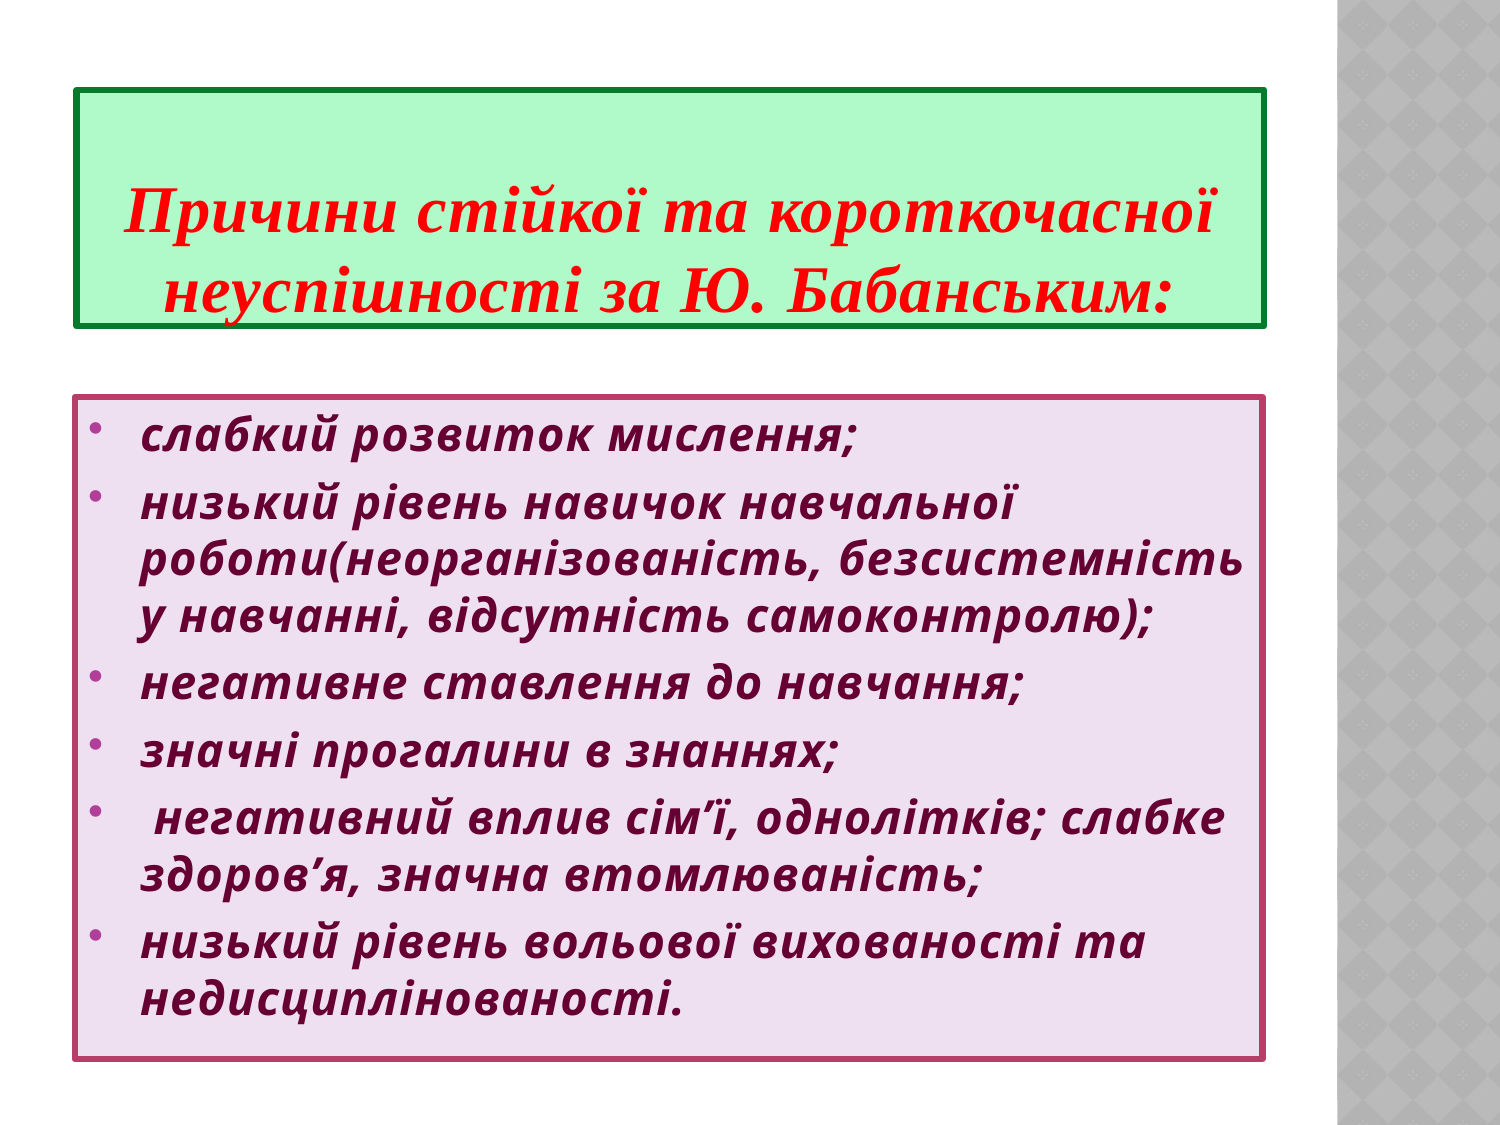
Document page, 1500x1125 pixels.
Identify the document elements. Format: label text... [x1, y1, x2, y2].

title Причини стійкої та короткочасної неуспішності за Ю. Бабанським: [73, 87, 1267, 329]
list слабкий розвиток мислення; низький рівень навичок навчальної роботи(неорганізованість, безсистемність у навчанні, відсутність самоконтролю); негативне ставлення до навчання; значні прогалини в знаннях; негативний вплив сім’ї, однолітків; слабке здоров’я, значна втомлюваність; низький рівень вольової вихованості та недисциплінованості. [72, 394, 1266, 1062]
